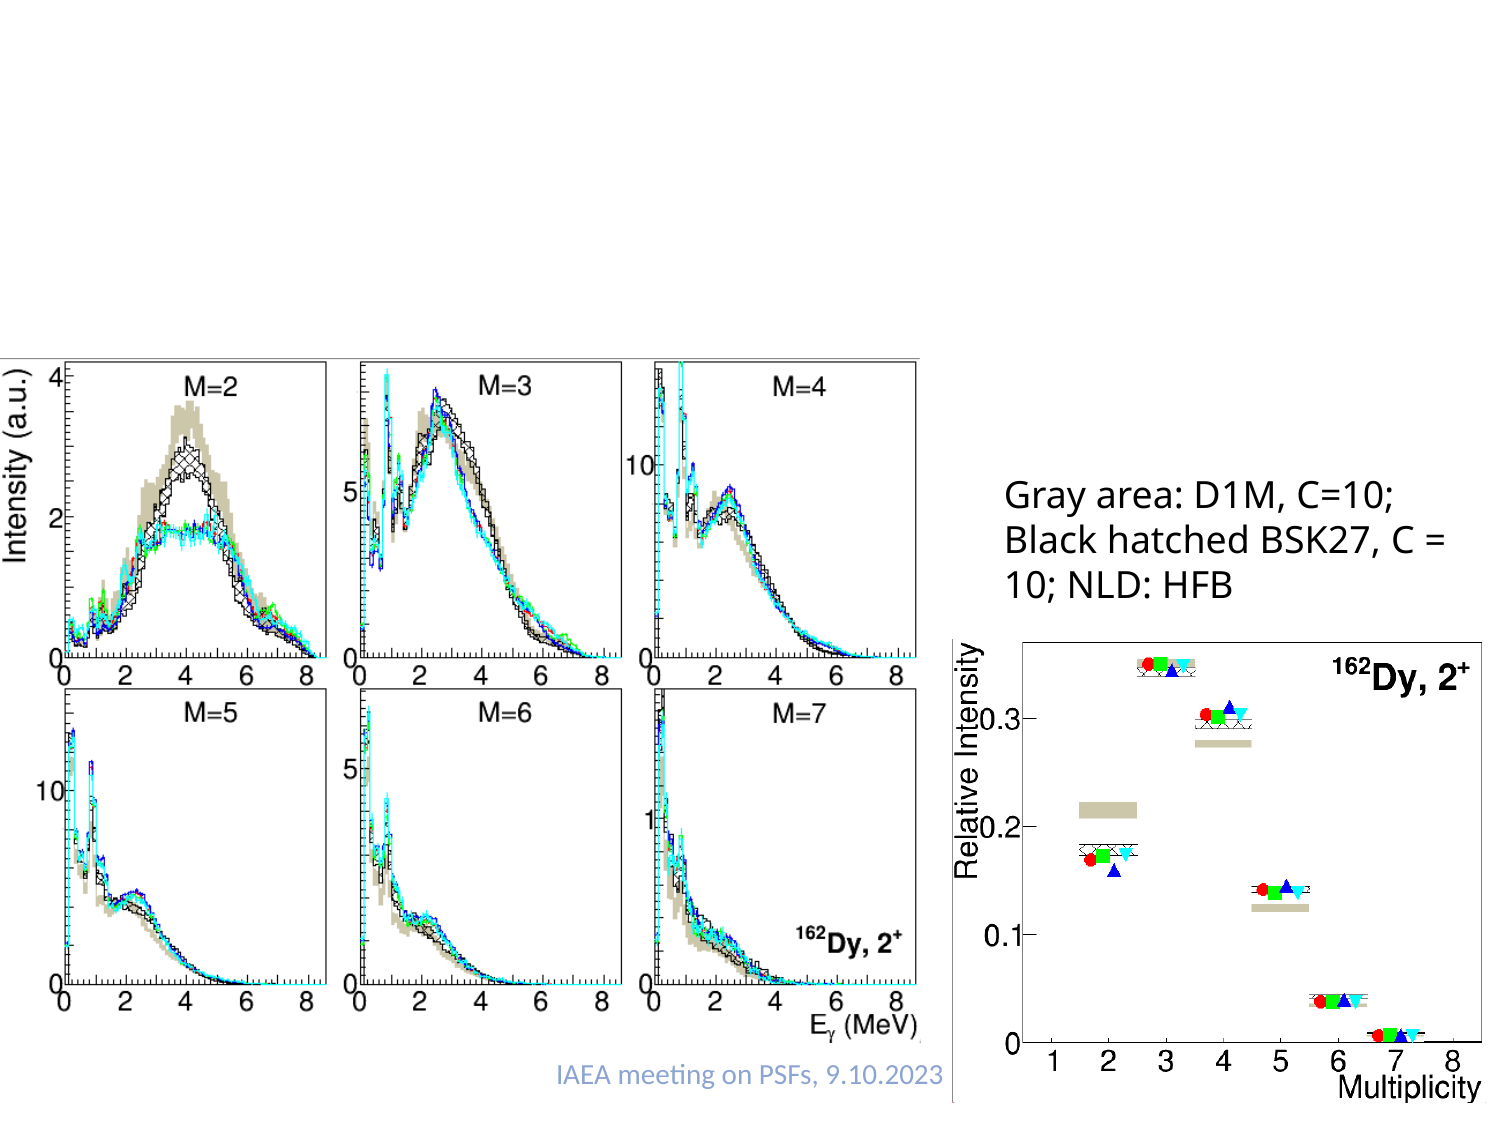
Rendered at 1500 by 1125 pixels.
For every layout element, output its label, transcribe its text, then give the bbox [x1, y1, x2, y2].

picture [951, 639, 1486, 1103]
footer IAEA meeting on PSFs, 9.10.2023 [496, 1042, 951, 1103]
picture [0, 358, 921, 1043]
text_box Gray area: D1M, C=10; Black hatched BSK27, C = 10; NLD: HFB [989, 463, 1470, 614]
